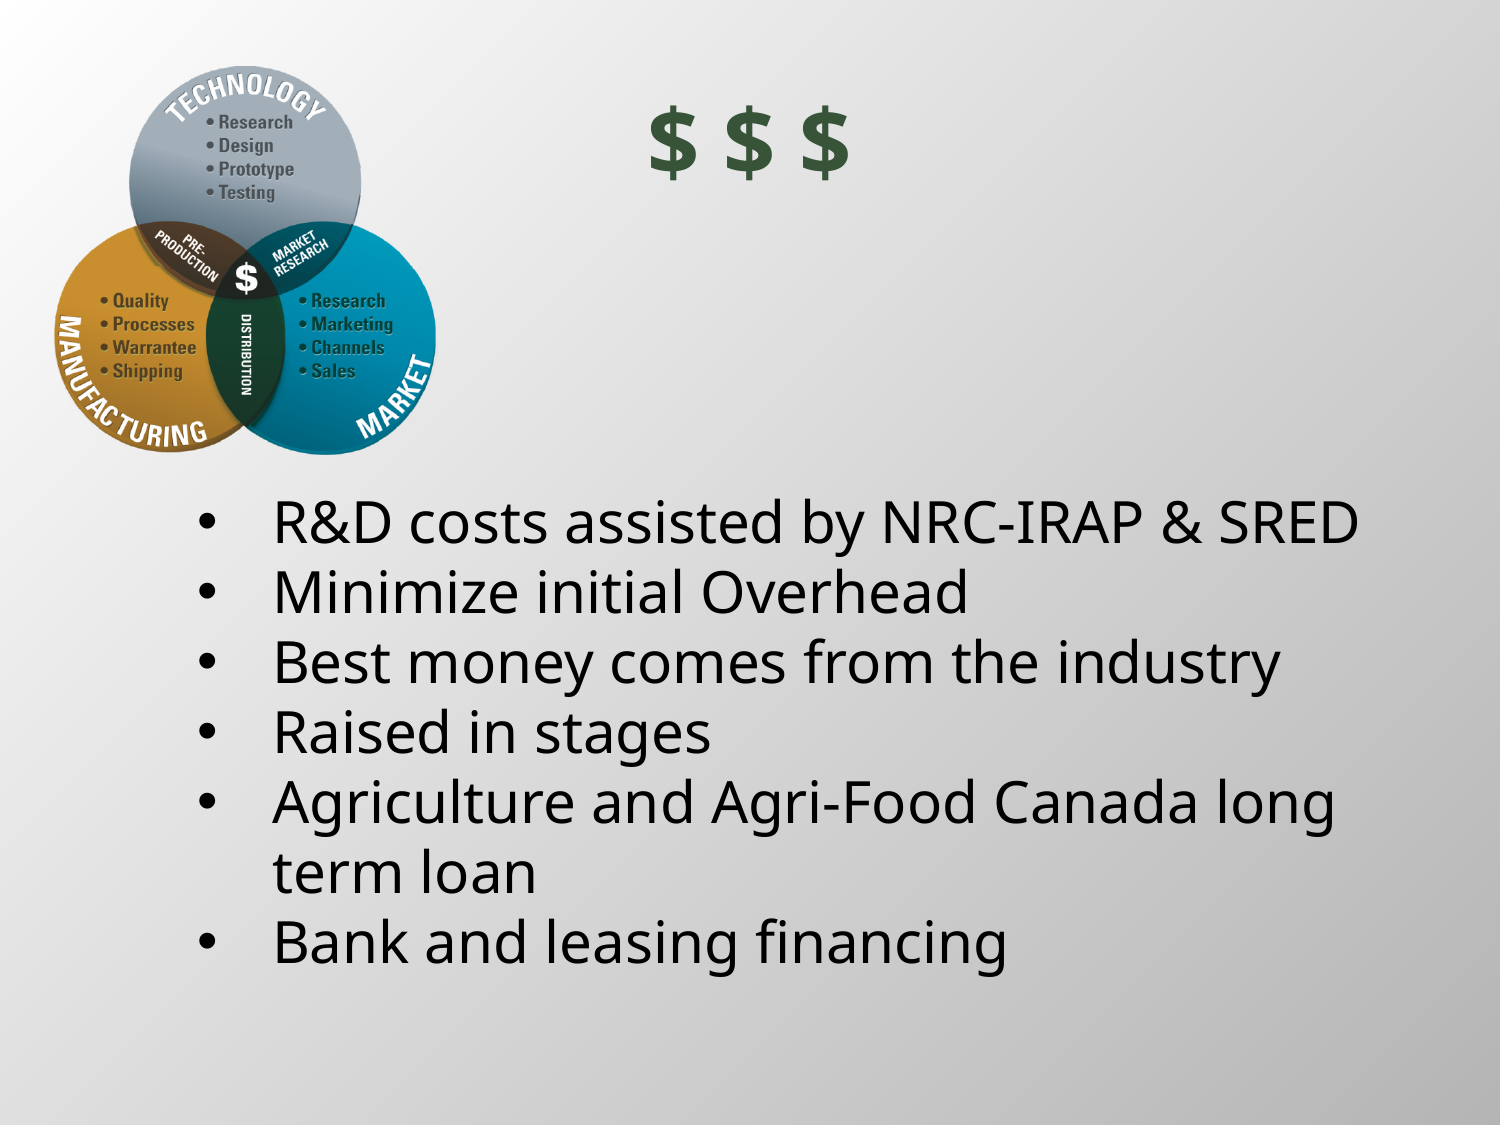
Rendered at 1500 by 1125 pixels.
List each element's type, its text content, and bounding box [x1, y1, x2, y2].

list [52, 65, 438, 456]
text_box R&D costs assisted by NRC-IRAP & SRED Minimize initial Overhead Best money comes from the industry Raised in stages Agriculture and Agri-Food Canada long term loan Bank and leasing financing [182, 477, 1388, 1103]
title $ $ $ [75, 45, 1425, 233]
